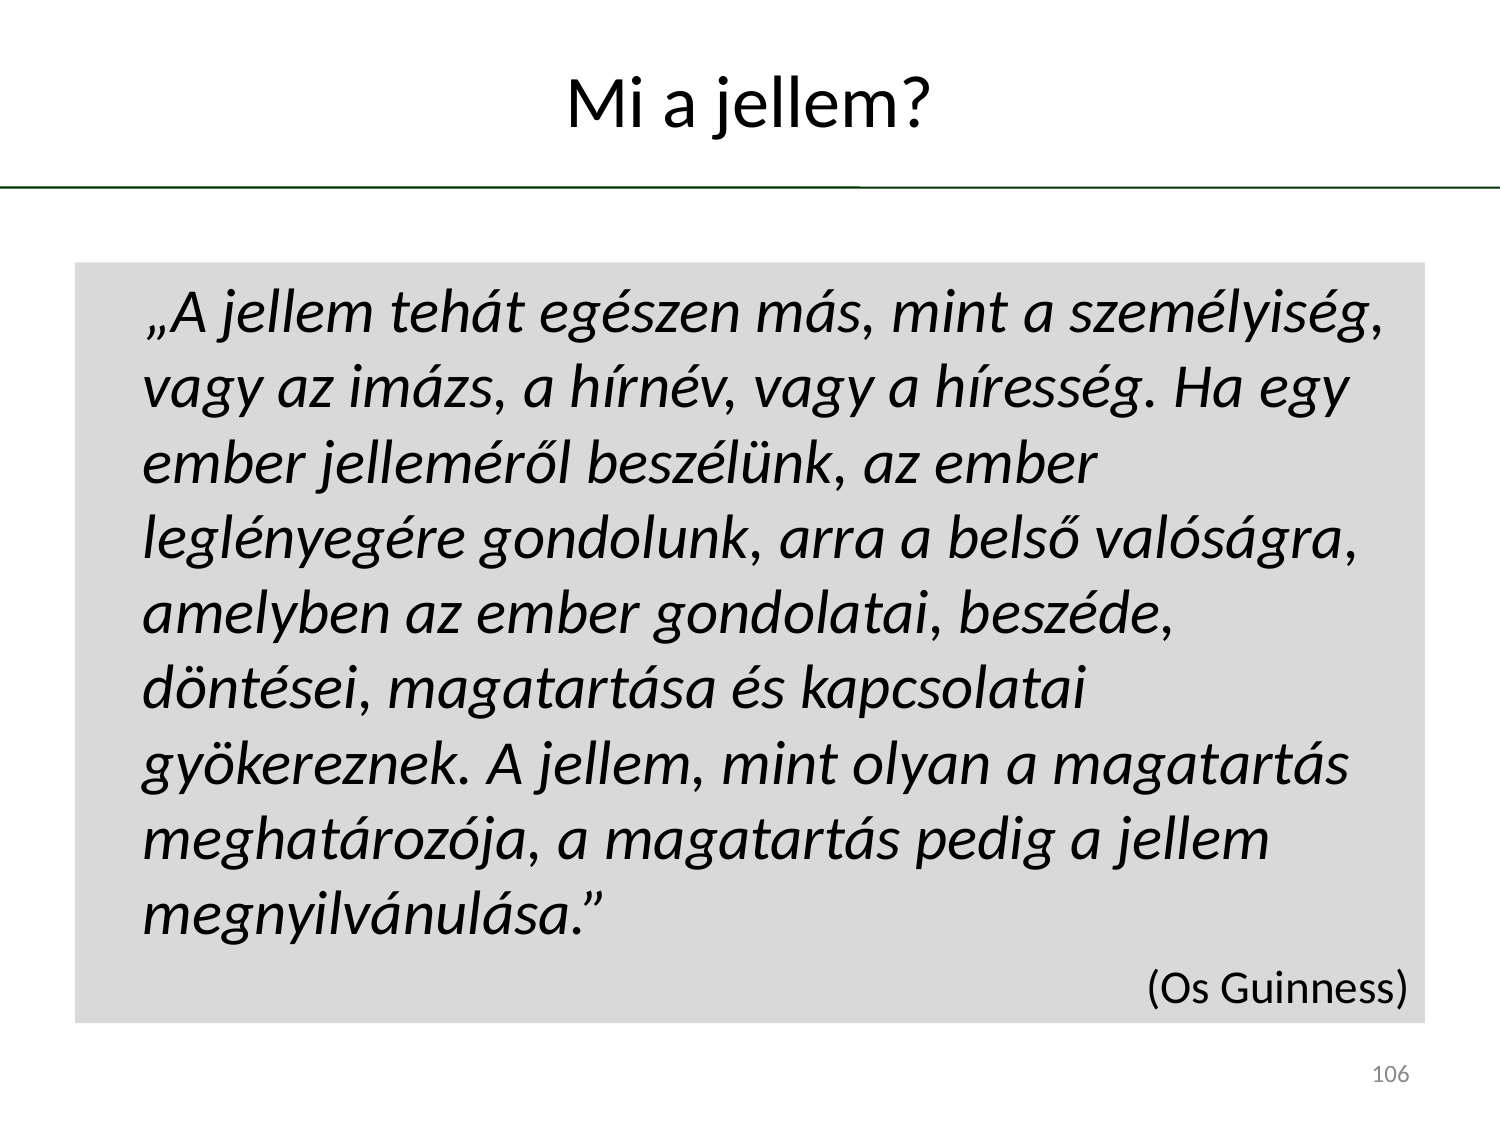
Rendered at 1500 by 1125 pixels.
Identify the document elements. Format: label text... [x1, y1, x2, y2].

list „A jellem tehát egészen más, mint a személyiség, vagy az imázs, a hírnév, vagy a híresség. Ha egy ember jelleméről beszélünk, az ember leglényegére gondolunk, arra a belső valóságra, amelyben az ember gondolatai, beszéde, döntései, magatartása és kapcsolatai gyökereznek. A jellem, mint olyan a magatartás meghatározója, a magatartás pedig a jellem megnyilvánulása.” (Os Guinness) [75, 262, 1425, 1024]
title Mi a jellem? [75, 45, 1425, 150]
slide_number 106 [1074, 1042, 1425, 1103]
